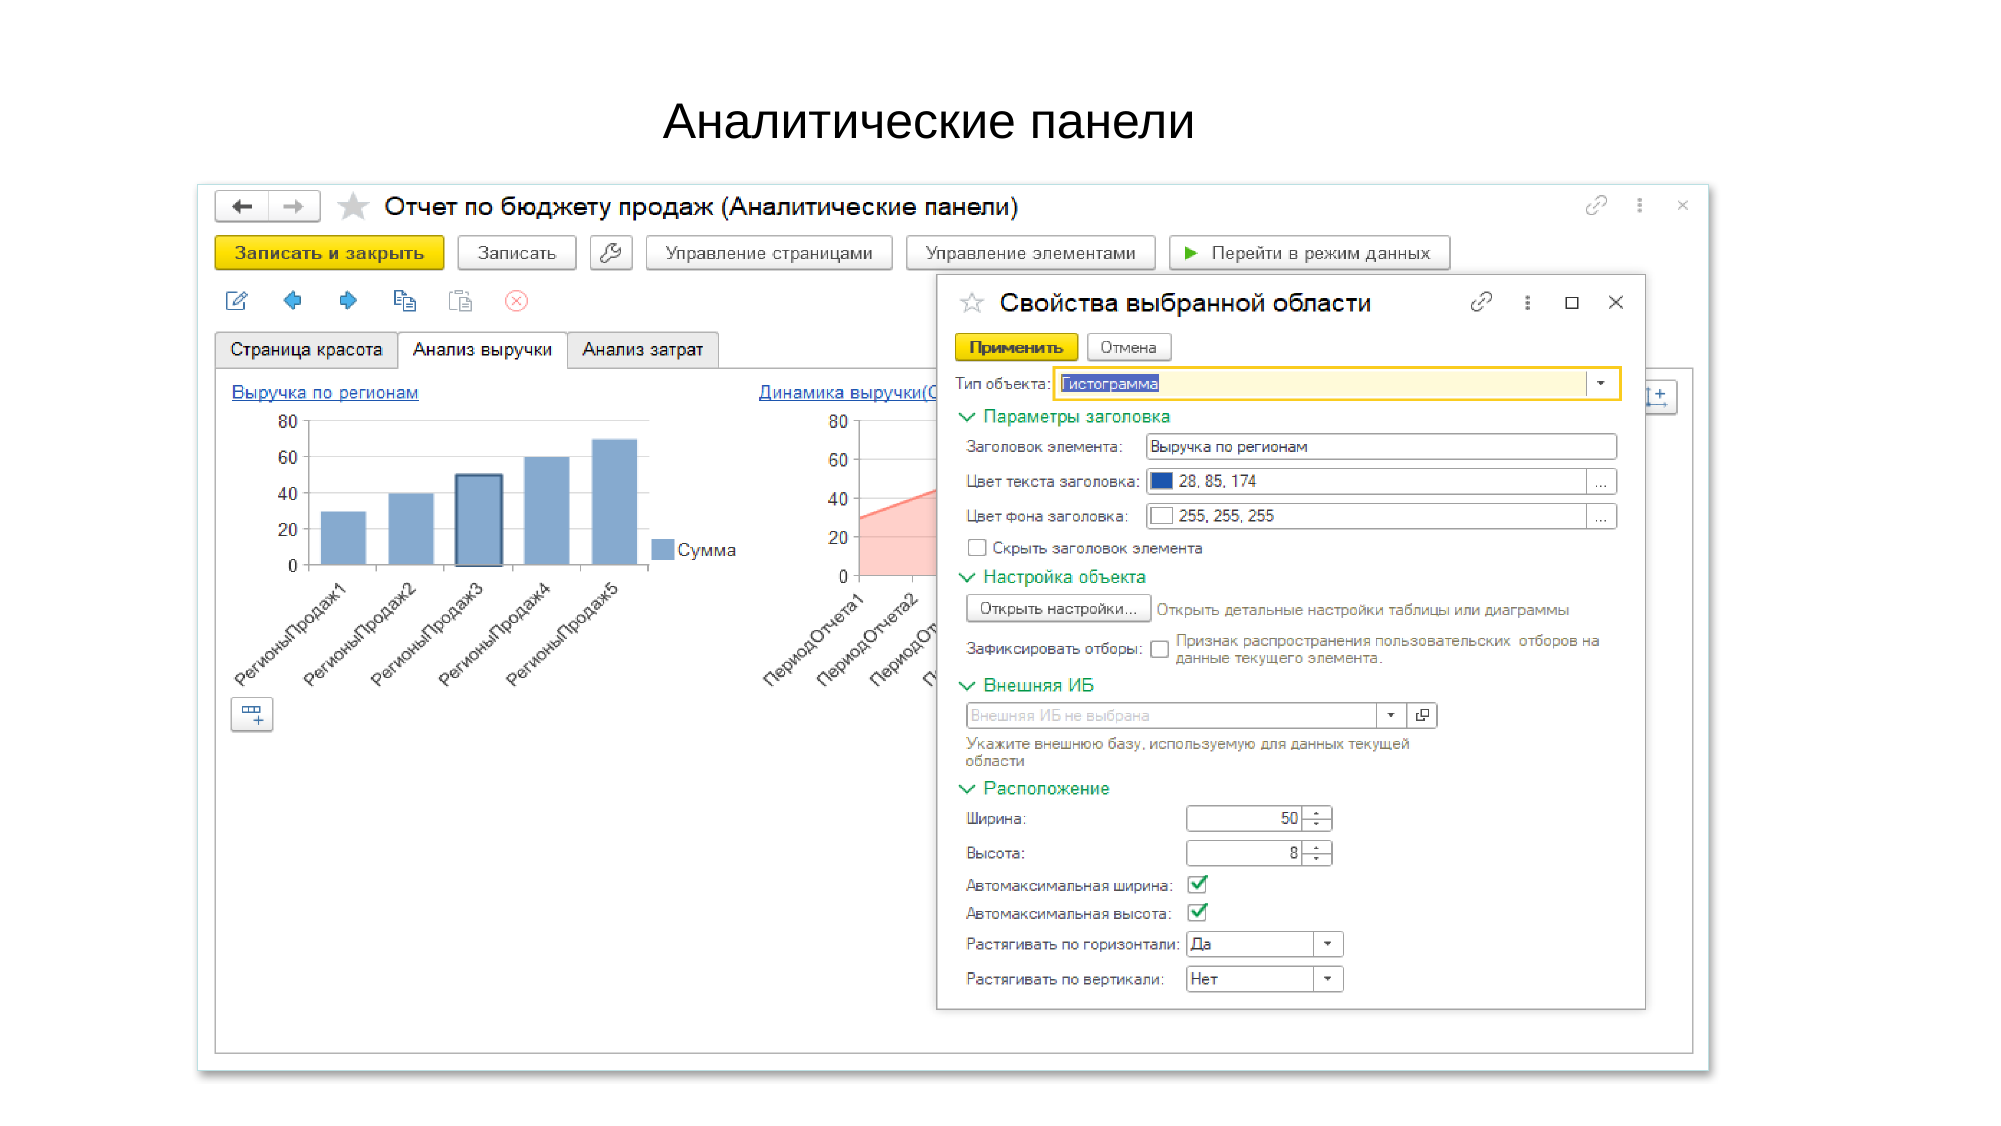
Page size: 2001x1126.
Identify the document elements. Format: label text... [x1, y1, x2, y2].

title Аналитические панели [291, 48, 1568, 182]
picture [196, 184, 1709, 1071]
